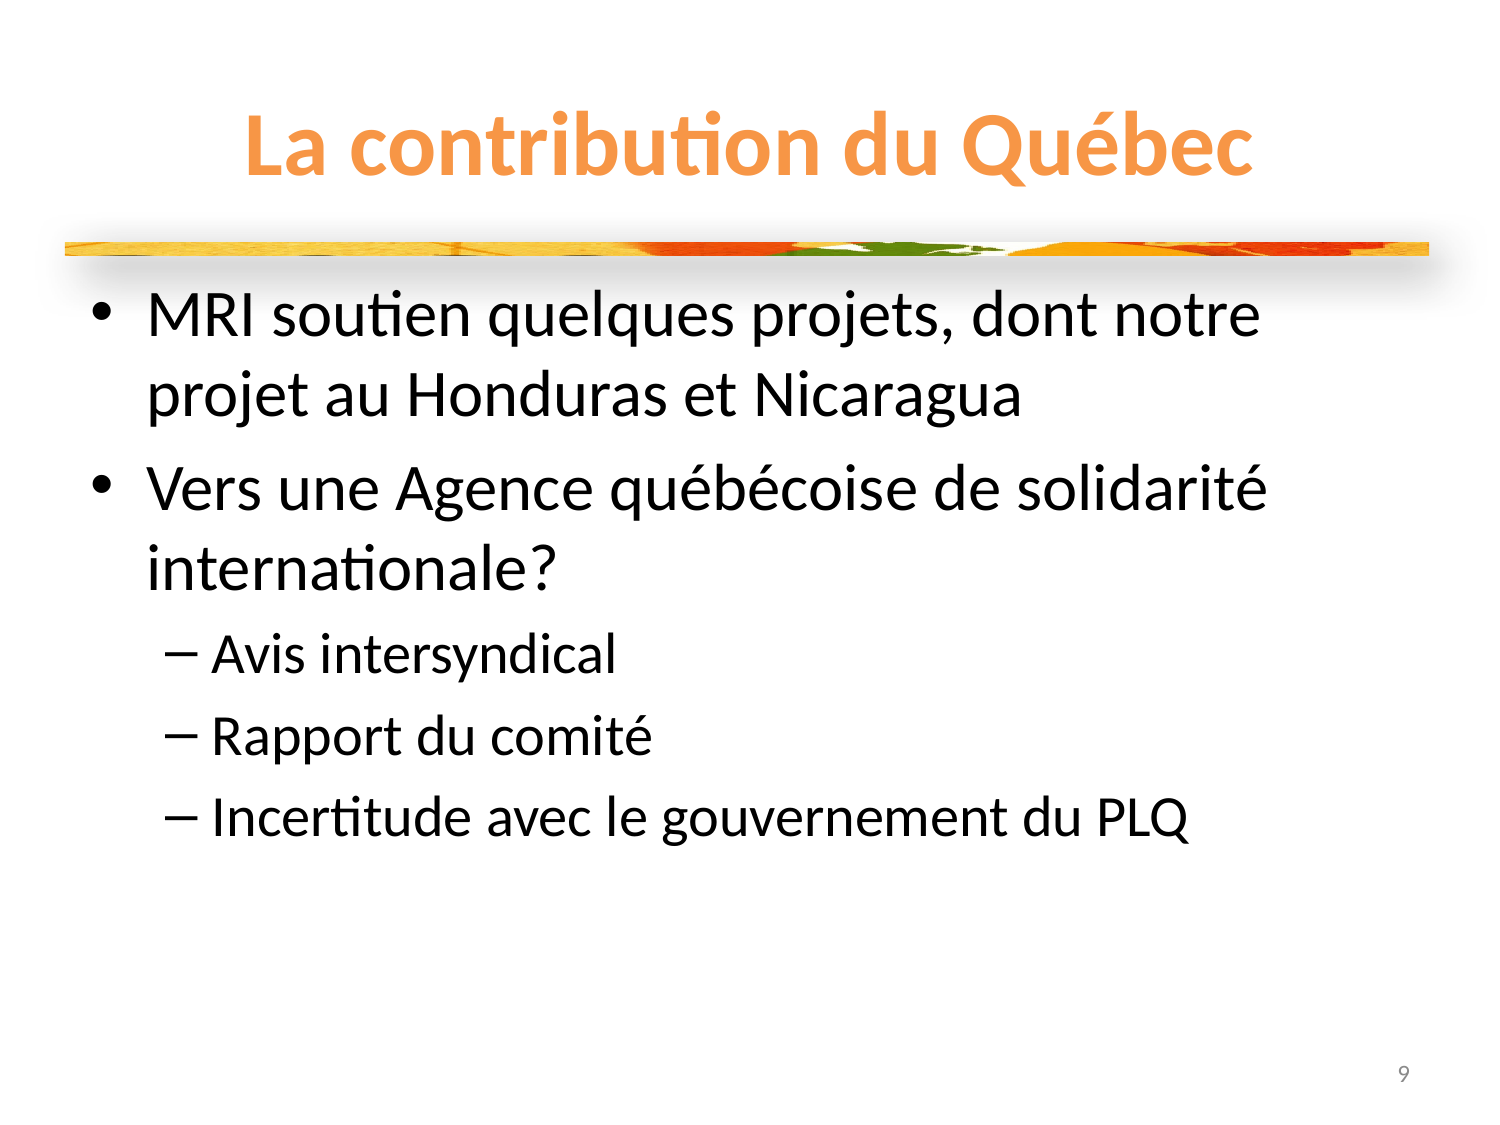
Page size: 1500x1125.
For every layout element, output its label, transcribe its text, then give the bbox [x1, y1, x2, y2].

list MRI soutien quelques projets, dont notre projet au Honduras et Nicaragua Vers une Agence québécoise de solidarité internationale? Avis intersyndical Rapport du comité Incertitude avec le gouvernement du PLQ [75, 262, 1425, 1005]
slide_number 9 [1074, 1042, 1425, 1103]
picture [64, 242, 1430, 256]
title La contribution du Québec [75, 45, 1425, 233]
